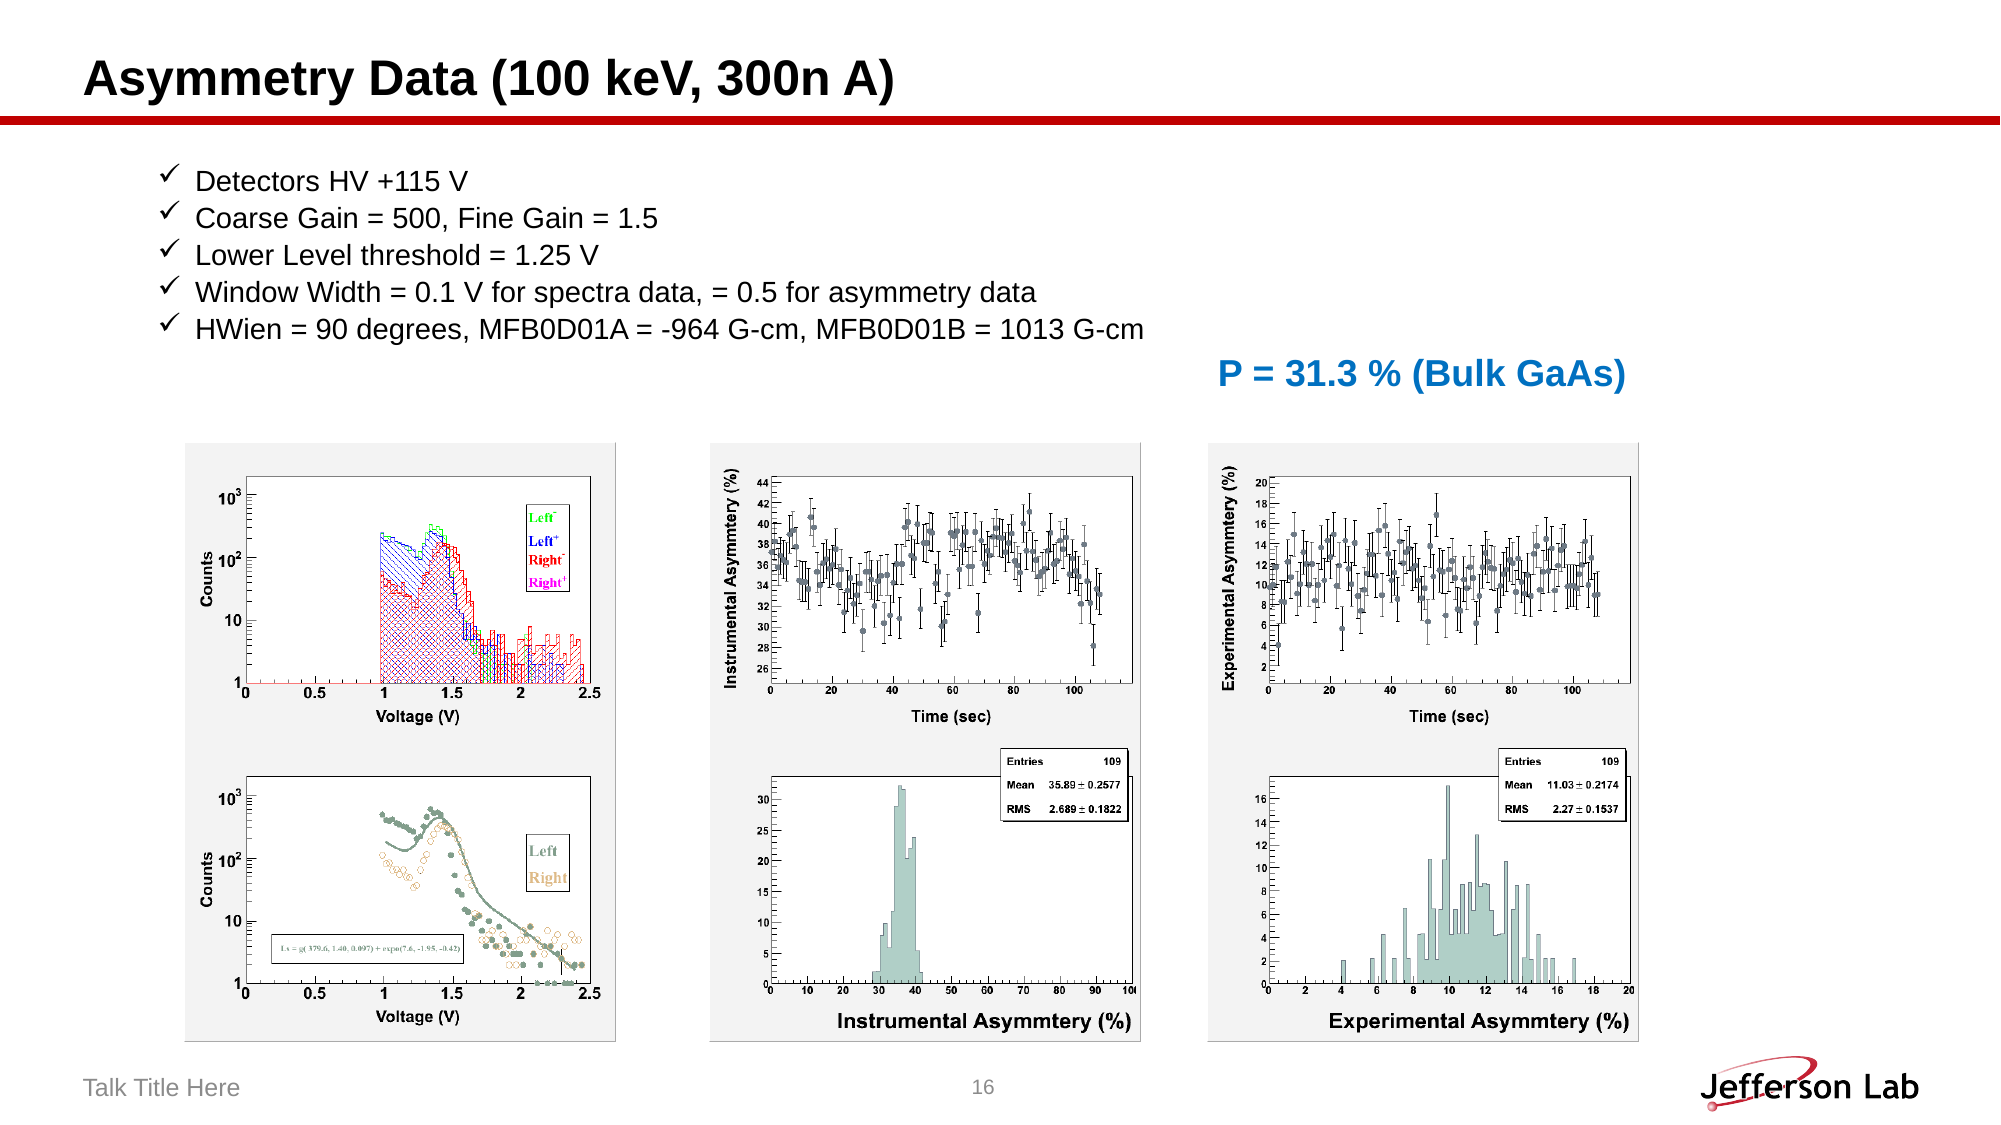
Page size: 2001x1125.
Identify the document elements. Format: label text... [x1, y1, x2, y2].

list Detectors HV +115 V Coarse Gain = 500, Fine Gain = 1.5 Lower Level threshold = 1.25 V Window Width = 0.1 V for spectra data, = 0.5 for asymmetry data HWien = 90 degrees, MFB0D01A = -964 G-cm, MFB0D01B = 1013 G-cm [67, 158, 1919, 1042]
footer Talk Title Here [67, 1060, 925, 1112]
slide_number 16 [924, 1060, 1042, 1111]
picture [1206, 441, 1639, 1042]
picture [183, 441, 616, 1042]
text_box P = 31.3 % (Bulk GaAs) [1197, 341, 1648, 402]
picture [708, 441, 1141, 1042]
picture [1698, 1047, 1933, 1124]
title Asymmetry Data (100 keV, 300n A) [67, 39, 1919, 120]
